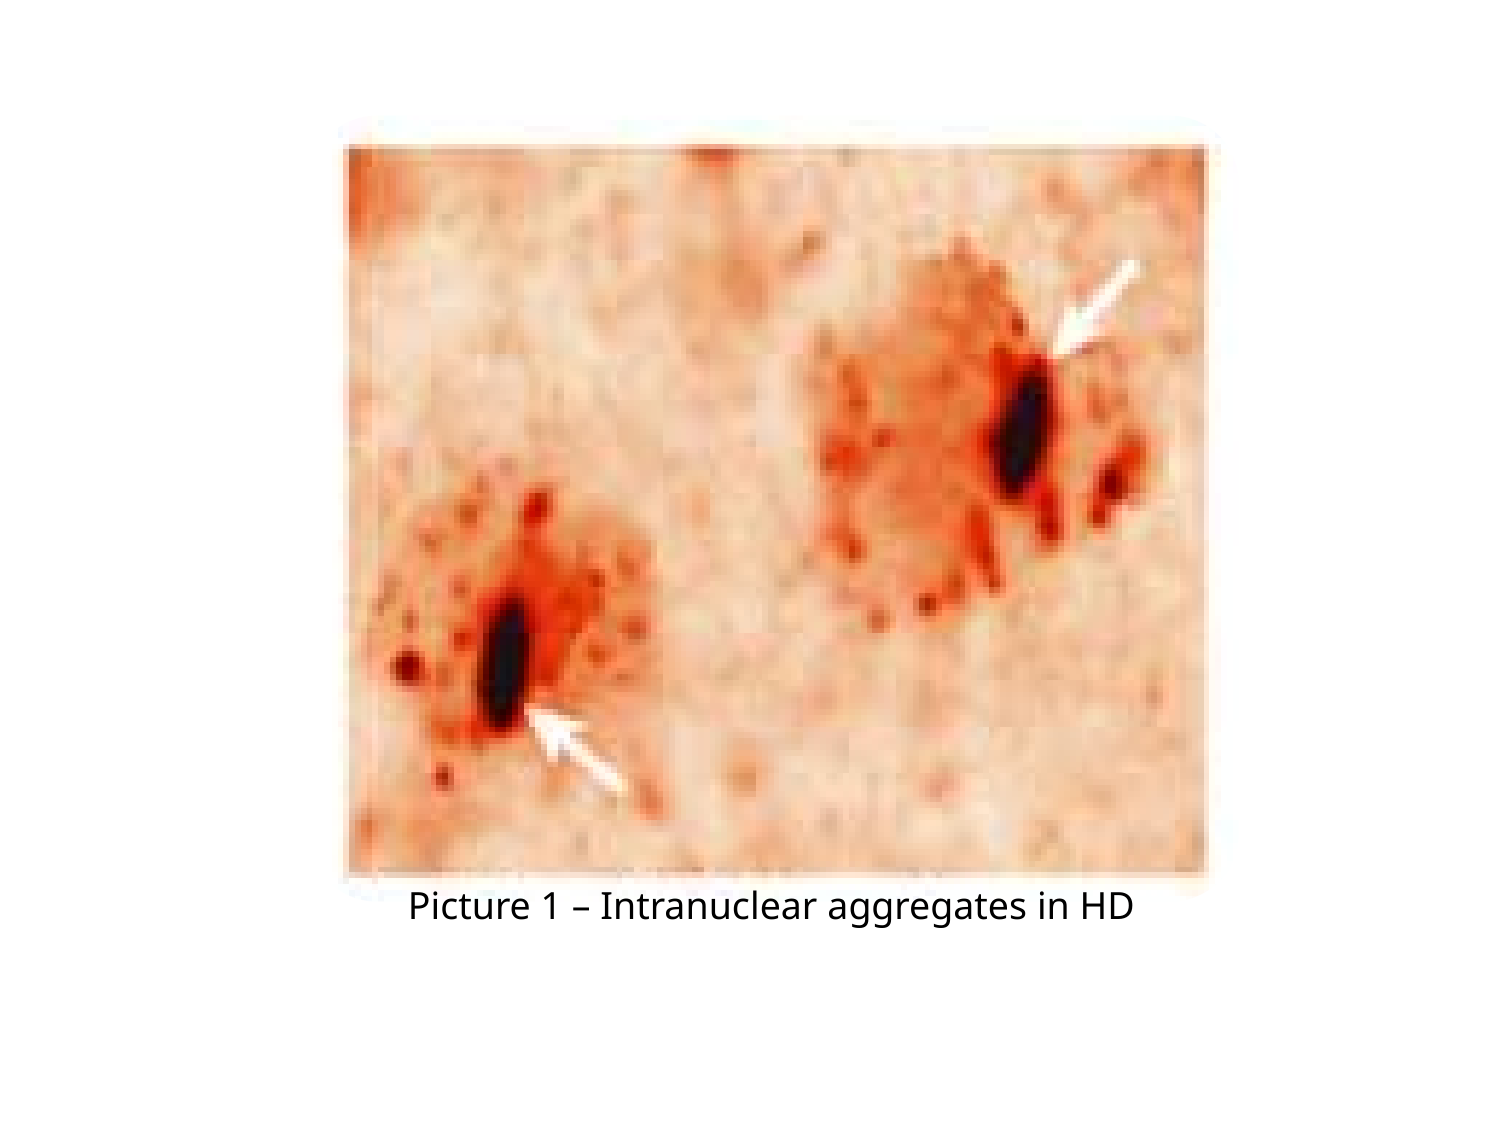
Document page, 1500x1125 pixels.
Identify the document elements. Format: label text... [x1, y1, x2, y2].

text_box Picture 1 – Intranuclear aggregates in HD [338, 913, 1214, 935]
picture [308, 115, 1239, 902]
